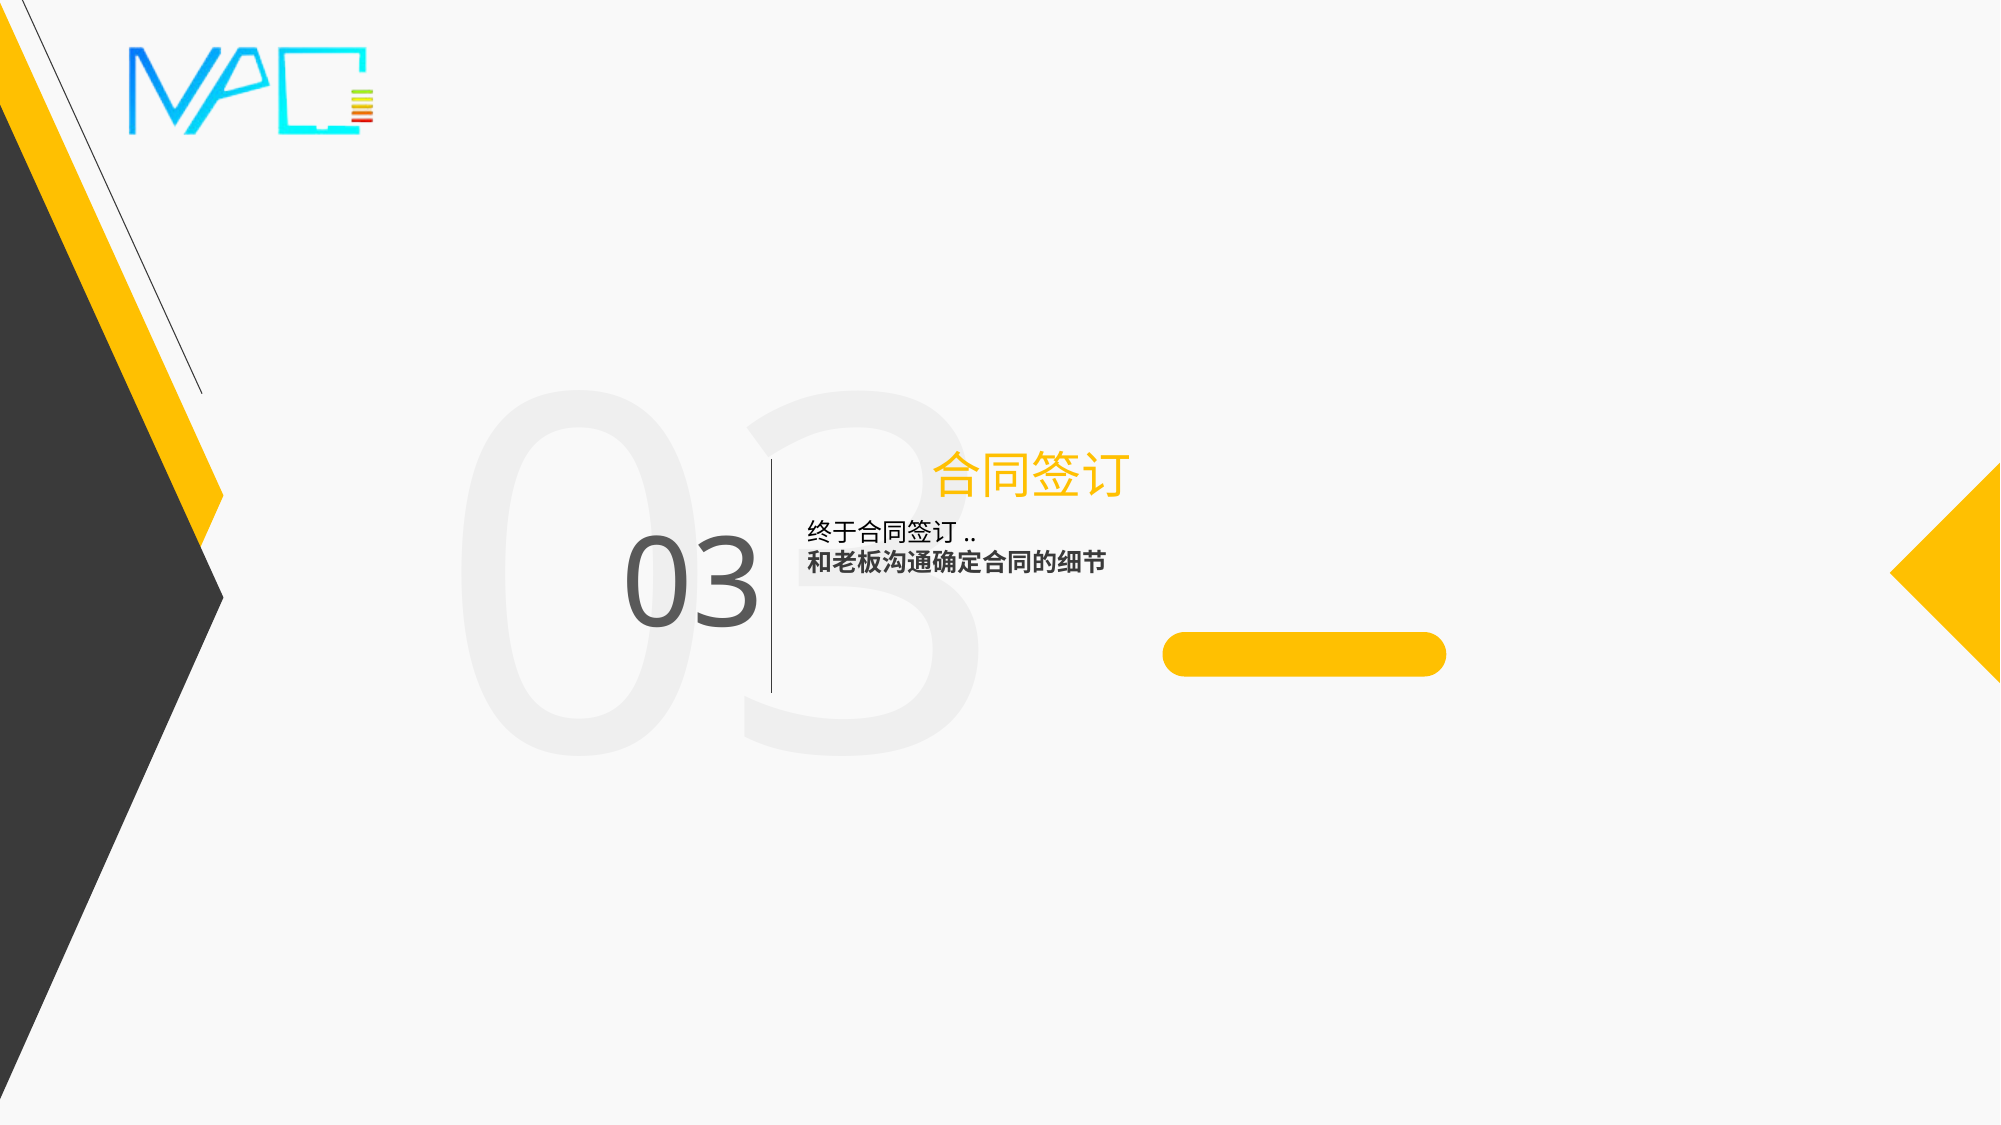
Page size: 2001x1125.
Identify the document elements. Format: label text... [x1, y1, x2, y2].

text_box [84, 286, 225, 547]
text_box [1161, 630, 1448, 678]
text_box 03 [422, 245, 1188, 859]
text_box [0, 0, 48, 104]
text_box [0, 286, 225, 1102]
text_box 终于合同签订.. 和老板沟通确定合同的细节 [792, 508, 1466, 584]
text_box 03 [772, 493, 779, 659]
text_box [1888, 461, 2000, 685]
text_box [0, 104, 310, 286]
text_box 03 [606, 493, 771, 659]
text_box 合同签订 [916, 436, 1146, 508]
picture [115, 36, 386, 151]
